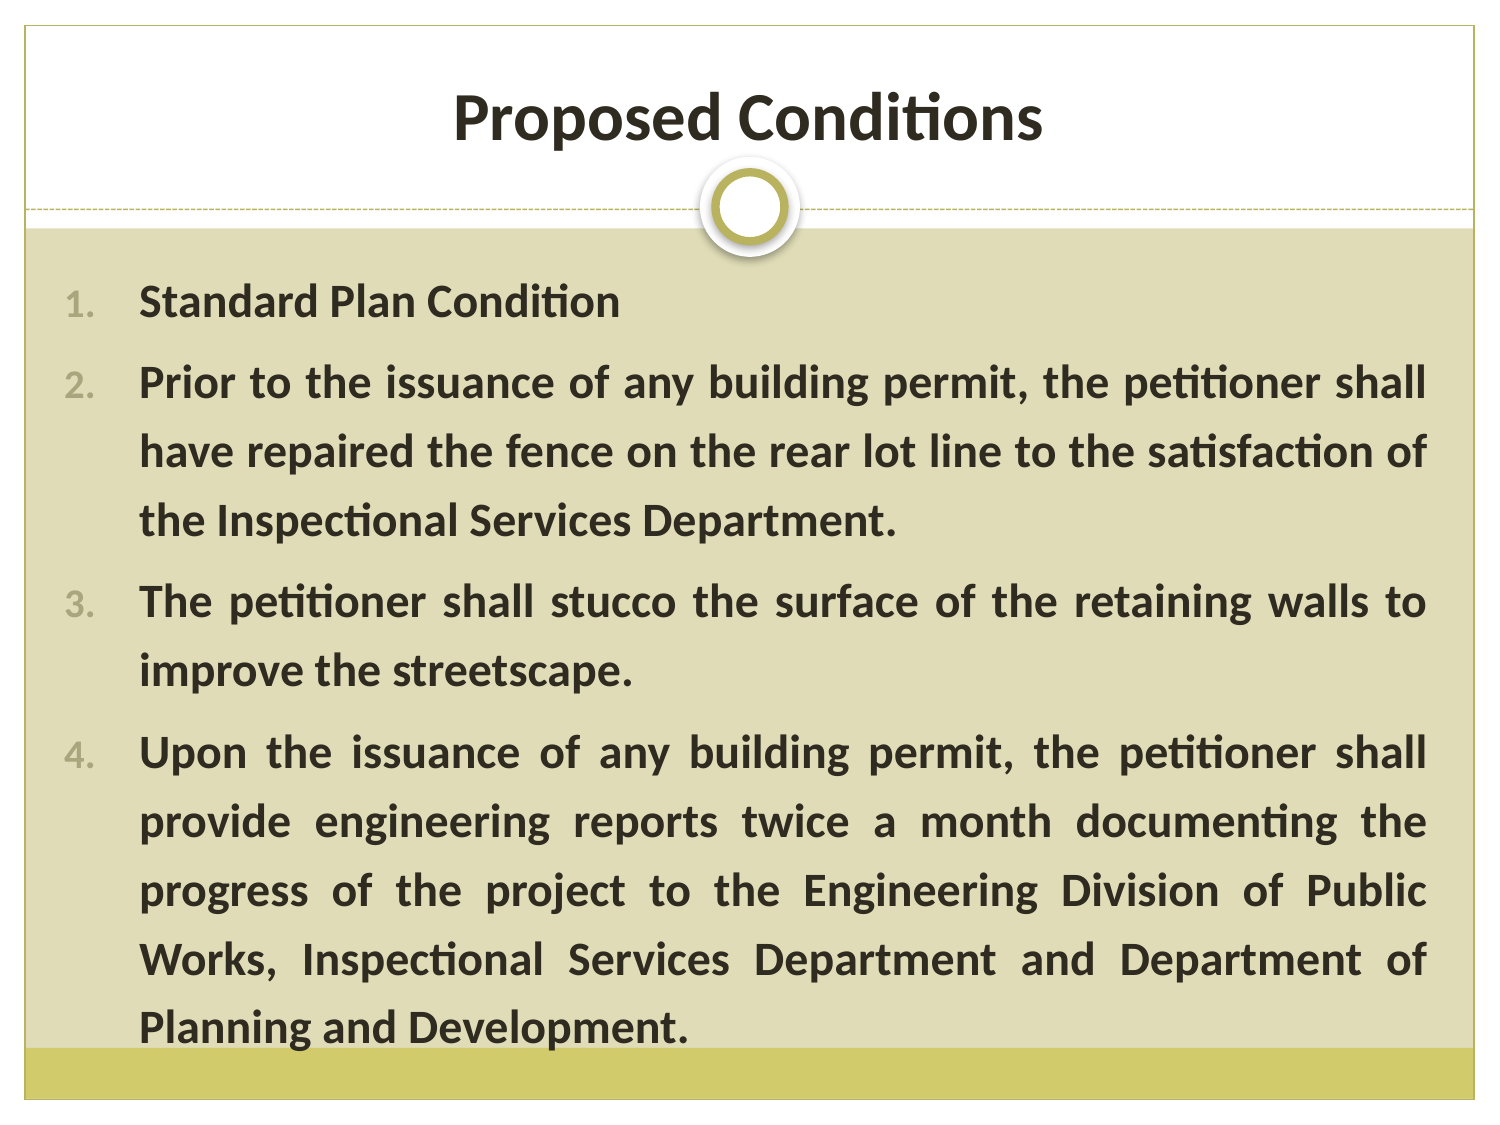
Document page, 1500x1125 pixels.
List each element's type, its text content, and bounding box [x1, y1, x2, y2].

title Proposed Conditions [49, 37, 1450, 162]
list Standard Plan Condition Prior to the issuance of any building permit, the petitioner shall have repaired the fence on the rear lot line to the satisfaction of the Inspectional Services Department. The petitioner shall stucco the surface of the retaining walls to improve the streetscape. Upon the issuance of any building permit, the petitioner shall provide engineering reports twice a month documenting the progress of the project to the Engineering Division of Public Works, Inspectional Services Department and Department of Planning and Development. [49, 250, 1445, 1050]
